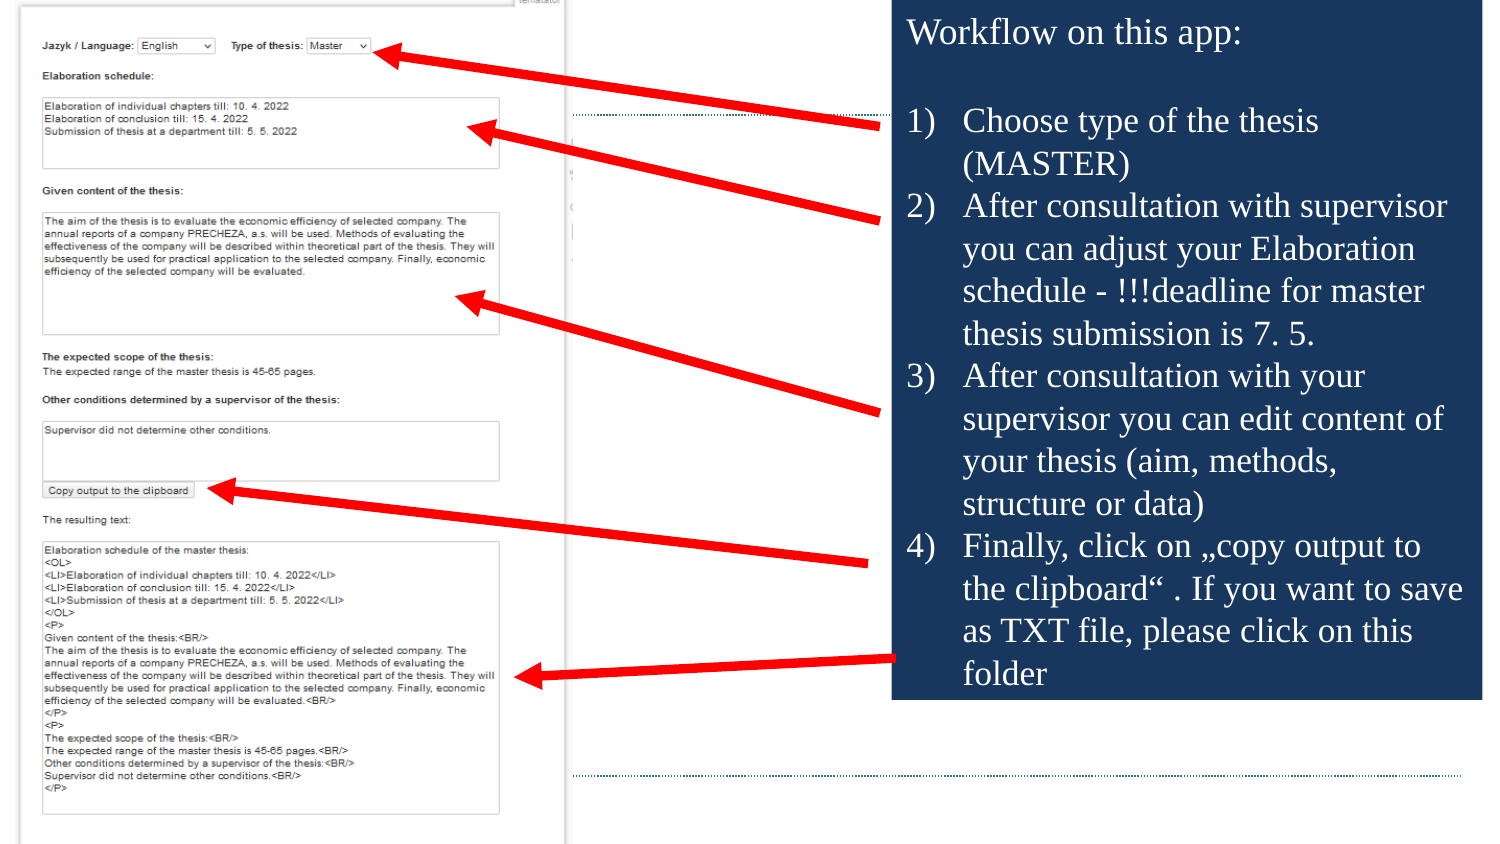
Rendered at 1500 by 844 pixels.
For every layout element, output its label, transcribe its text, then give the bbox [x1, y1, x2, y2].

picture [14, 0, 573, 844]
text_box Workflow on this app: Choose type of the thesis (MASTER) After consultation with supervisor you can adjust your Elaboration schedule - !!!deadline for master thesis submission is 7. 5. After consultation with your supervisor you can edit content of your thesis (aim, methods, structure or data) Finally, click on „copy output to the clipboard“ . If you want to save as TXT file, please click on this folder [891, 0, 1483, 700]
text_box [513, 657, 897, 678]
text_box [466, 134, 881, 222]
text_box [206, 487, 869, 564]
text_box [454, 295, 881, 414]
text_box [372, 51, 881, 127]
